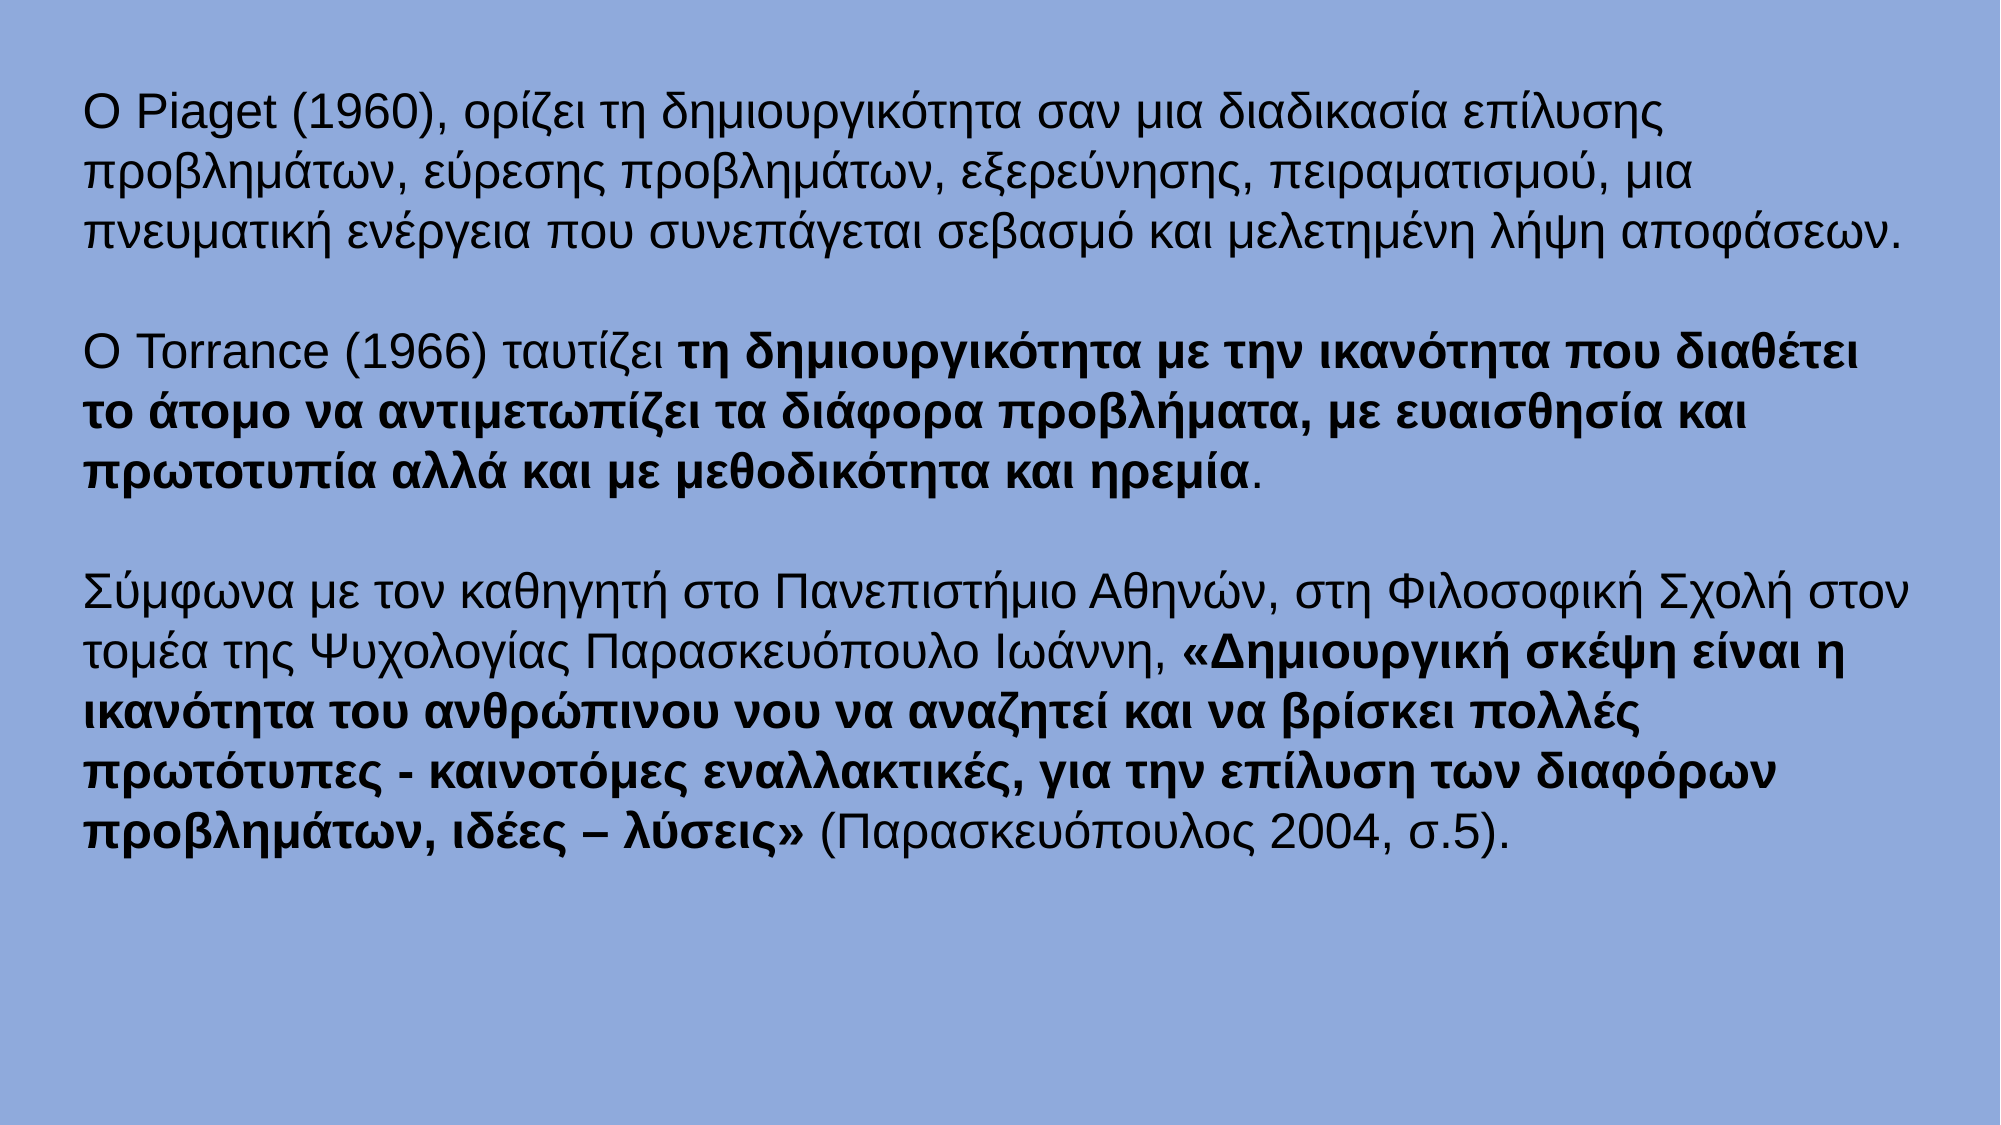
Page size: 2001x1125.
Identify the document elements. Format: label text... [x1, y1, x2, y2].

text_box Ο Piaget (1960), ορίζει τη δημιουργικότητα σαν μια διαδικασία επίλυσης προβλημάτων, εύρεσης προβλημάτων, εξερεύνησης, πειραματισμού, μια πνευματική ενέργεια που συνεπάγεται σεβασμό και μελετημένη λήψη αποφάσεων. Ο Torrance (1966) ταυτίζει τη δημιουργικότητα με την ικανότητα που διαθέτει το άτομο να αντιμετωπίζει τα διάφορα προβλήματα, με ευαισθησία και πρωτοτυπία αλλά και με μεθοδικότητα και ηρεμία. Σύμφωνα με τον καθηγητή στο Πανεπιστήμιο Αθηνών, στη Φιλοσοφική Σχολή στον τομέα της Ψυχολογίας Παρασκευόπουλο Ιωάννη, «Δημιουργική σκέψη είναι η ικανότητα του ανθρώπινου νου να αναζητεί και να βρίσκει πολλές πρωτότυπες - καινοτόμες εναλλακτικές, για την επίλυση των διαφόρων προβλημάτων, ιδέες – λύσεις» (Παρασκευόπουλος 2004, σ.5). [67, 70, 1933, 866]
